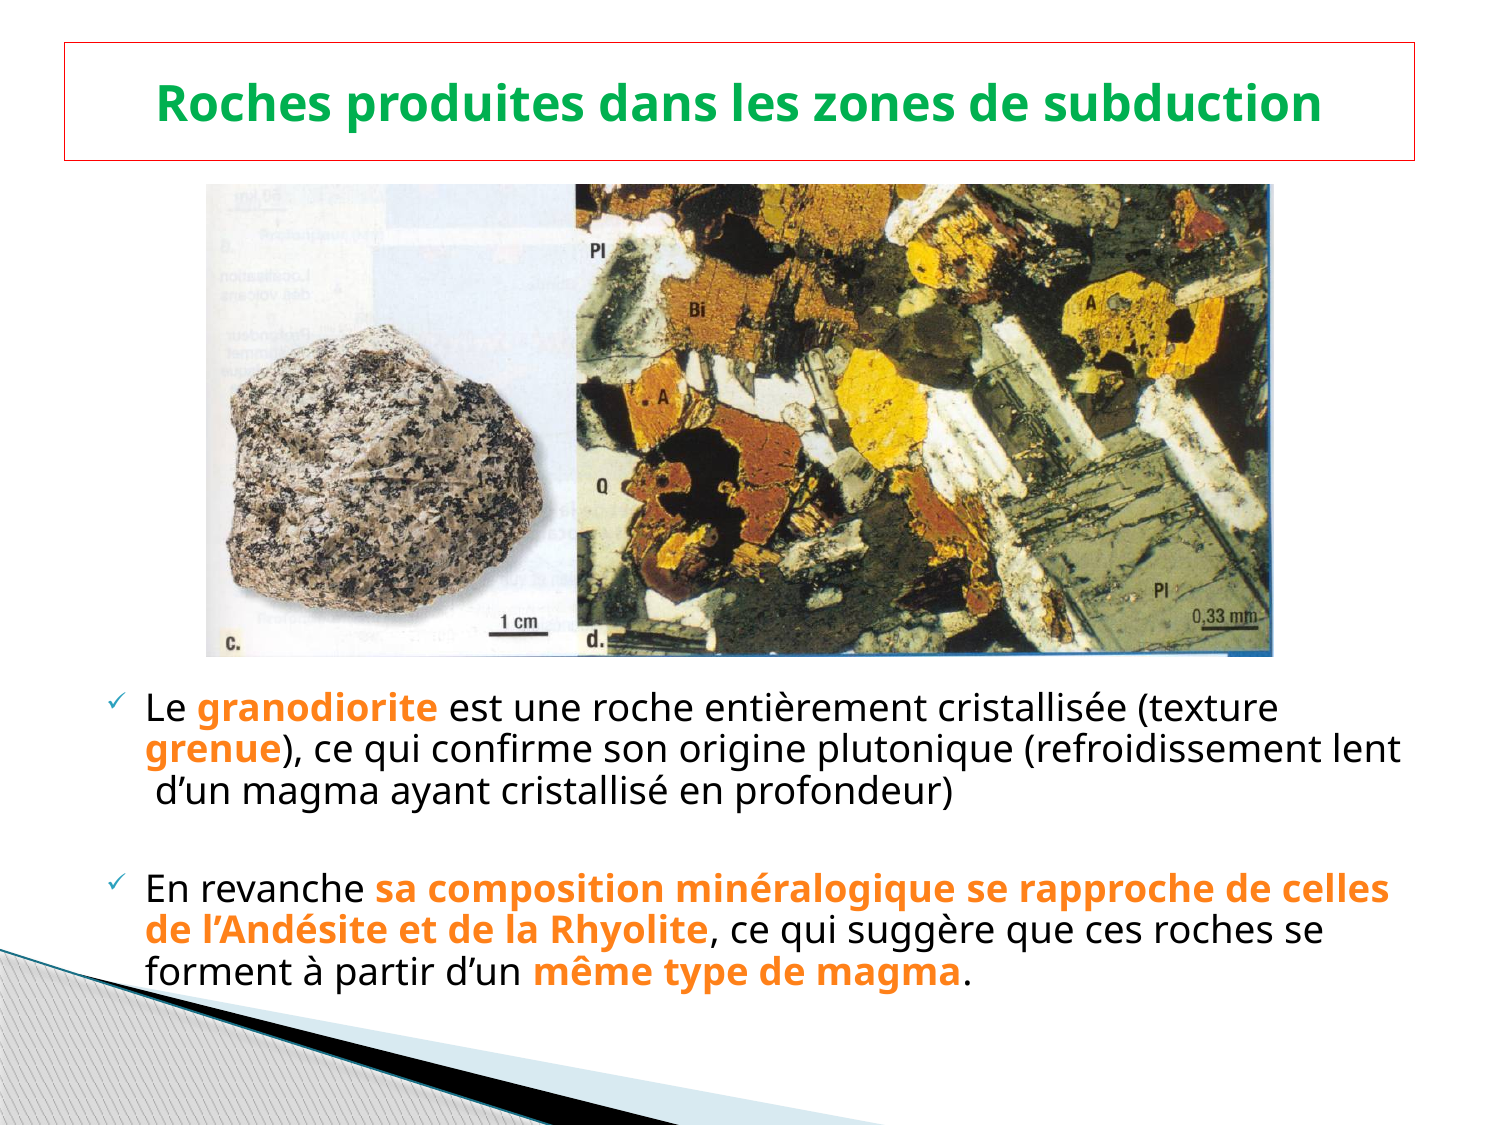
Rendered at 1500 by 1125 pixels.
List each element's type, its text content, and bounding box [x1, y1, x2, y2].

title Roches produites dans les zones de subduction [64, 42, 1415, 161]
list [206, 184, 1274, 657]
list Le granodiorite est une roche entièrement cristallisée (texture grenue), ce qui confirme son origine plutonique (refroidissement lent d’un magma ayant cristallisé en profondeur) En revanche sa composition minéralogique se rapproche de celles de l’Andésite et de la Rhyolite, ce qui suggère que ces roches se forment à partir d’un même type de magma. [75, 680, 1425, 1005]
